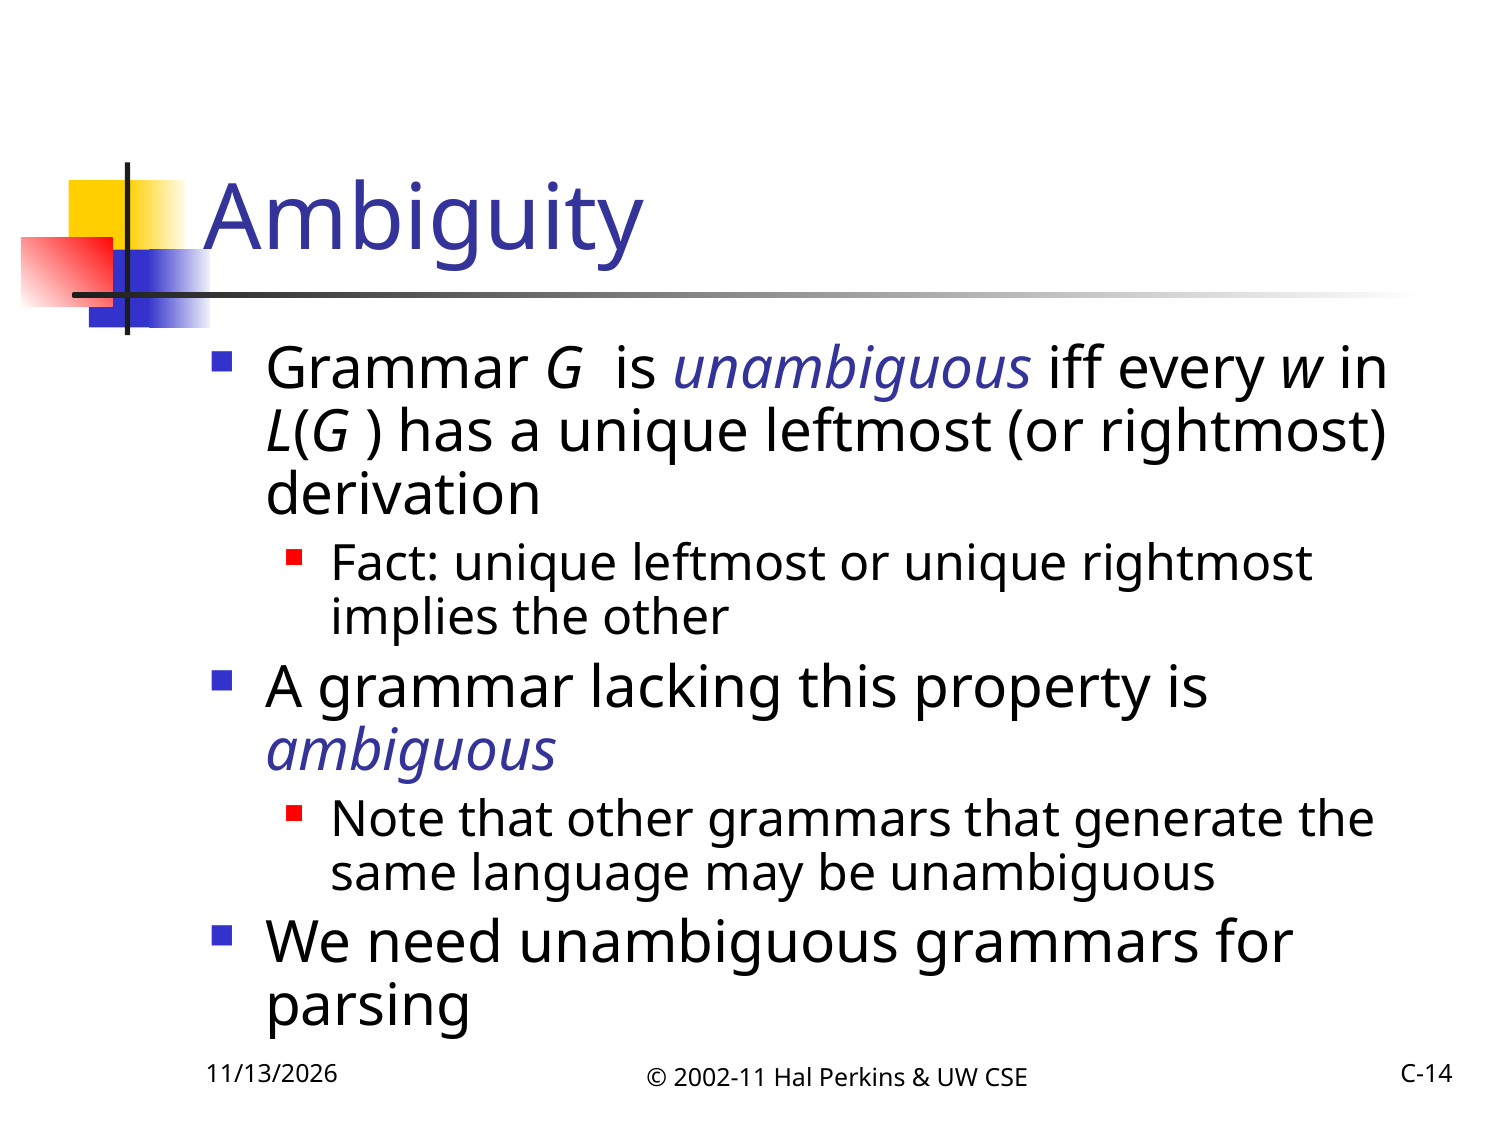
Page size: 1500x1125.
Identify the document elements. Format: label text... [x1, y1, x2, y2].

footer © 2002-11 Hal Perkins & UW CSE [599, 1023, 1076, 1100]
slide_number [190, 1023, 504, 1100]
list Grammar G is unambiguous iff every w in L(G ) has a unique leftmost (or rightmost) derivation Fact: unique leftmost or unique rightmost implies the other A grammar lacking this property is ambiguous Note that other grammars that generate the same language may be unambiguous We need unambiguous grammars for parsing [193, 331, 1469, 1006]
slide_number C-14 [1154, 1023, 1468, 1100]
title Ambiguity [188, 35, 1468, 275]
